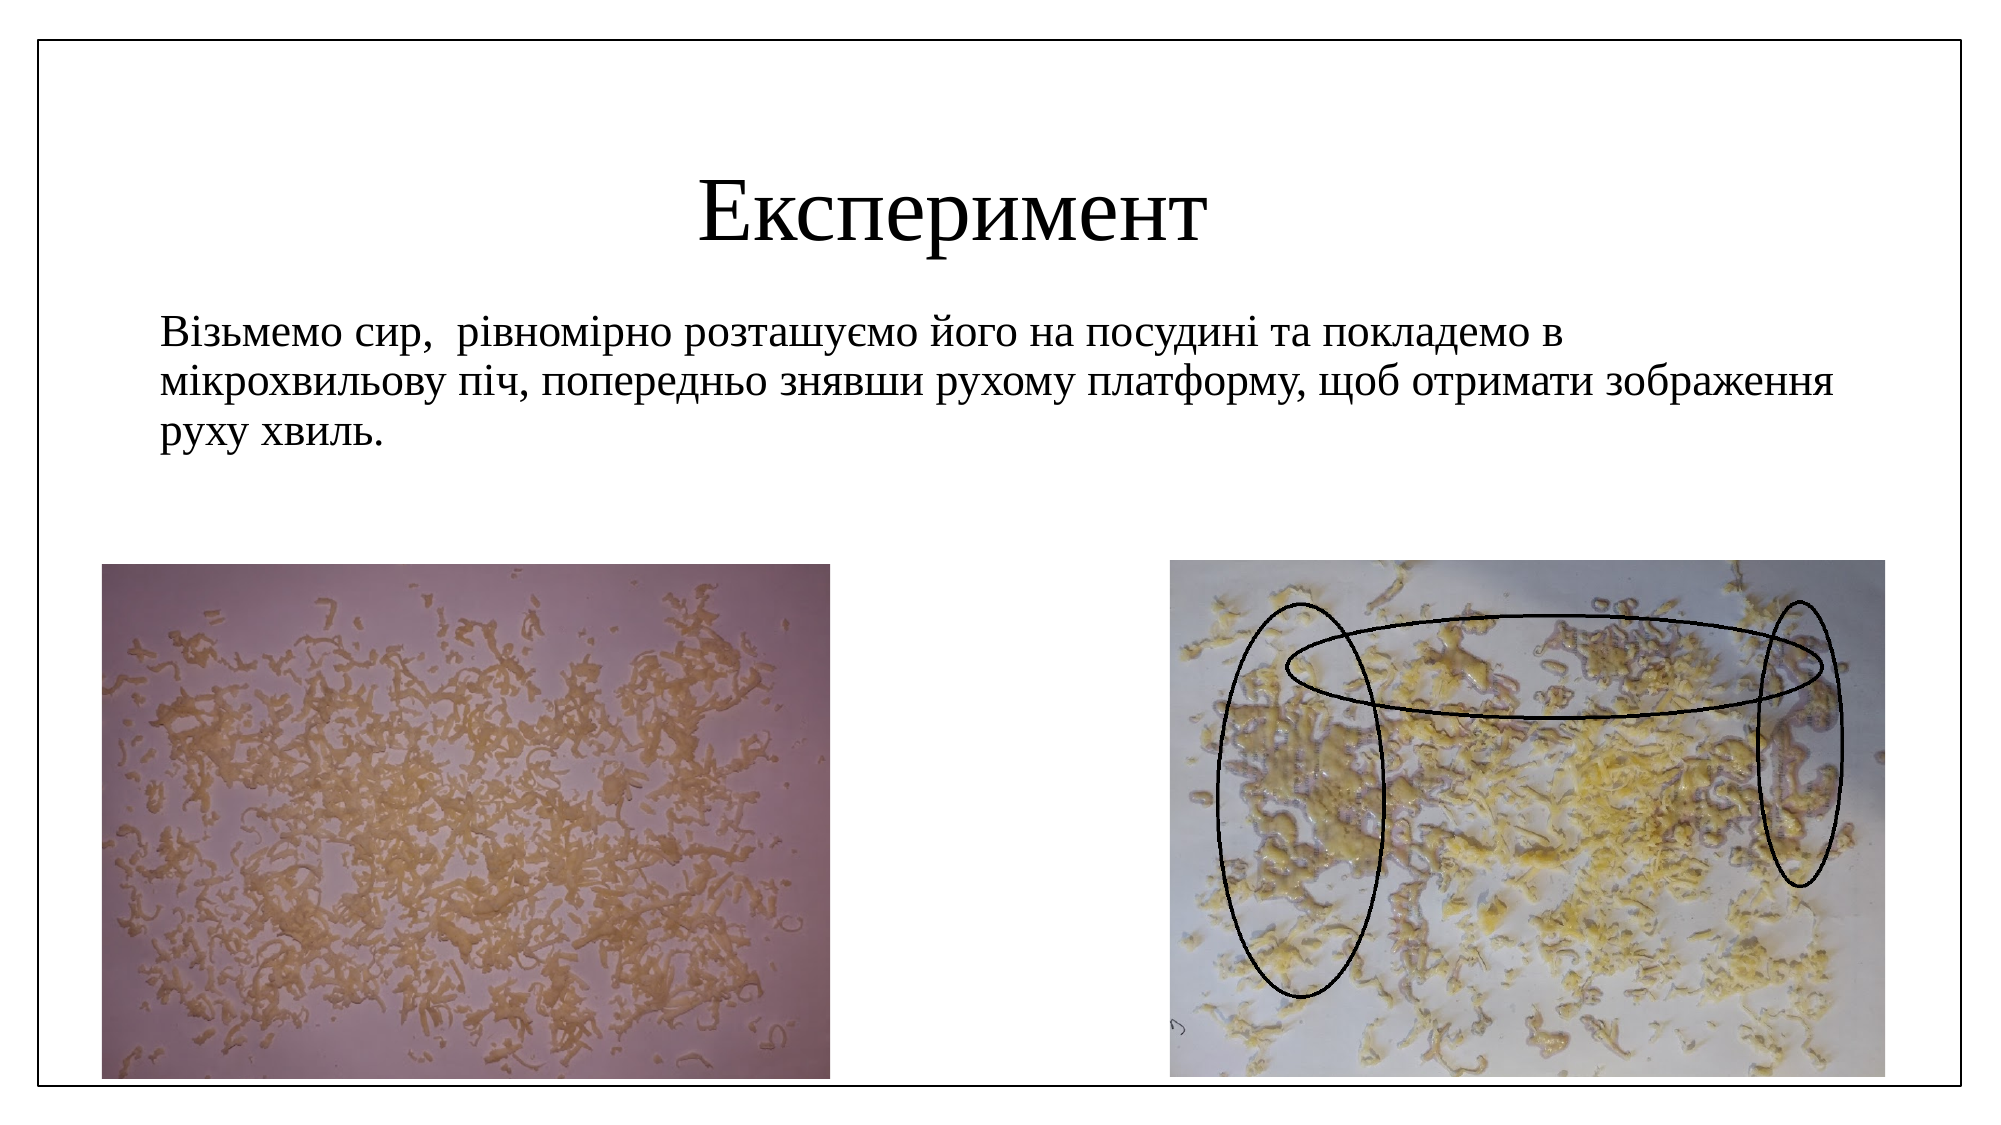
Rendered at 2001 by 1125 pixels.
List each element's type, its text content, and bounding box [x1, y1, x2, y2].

title Експеримент [187, 99, 1808, 299]
list Візьмемо сир, рівномірно розташуємо його на посудині та покладемо в мікрохвильову піч, попередньо знявши рухому платформу, щоб отримати зображення руху хвиль. [137, 299, 1863, 517]
picture [101, 456, 831, 1125]
picture [1169, 560, 1886, 1077]
